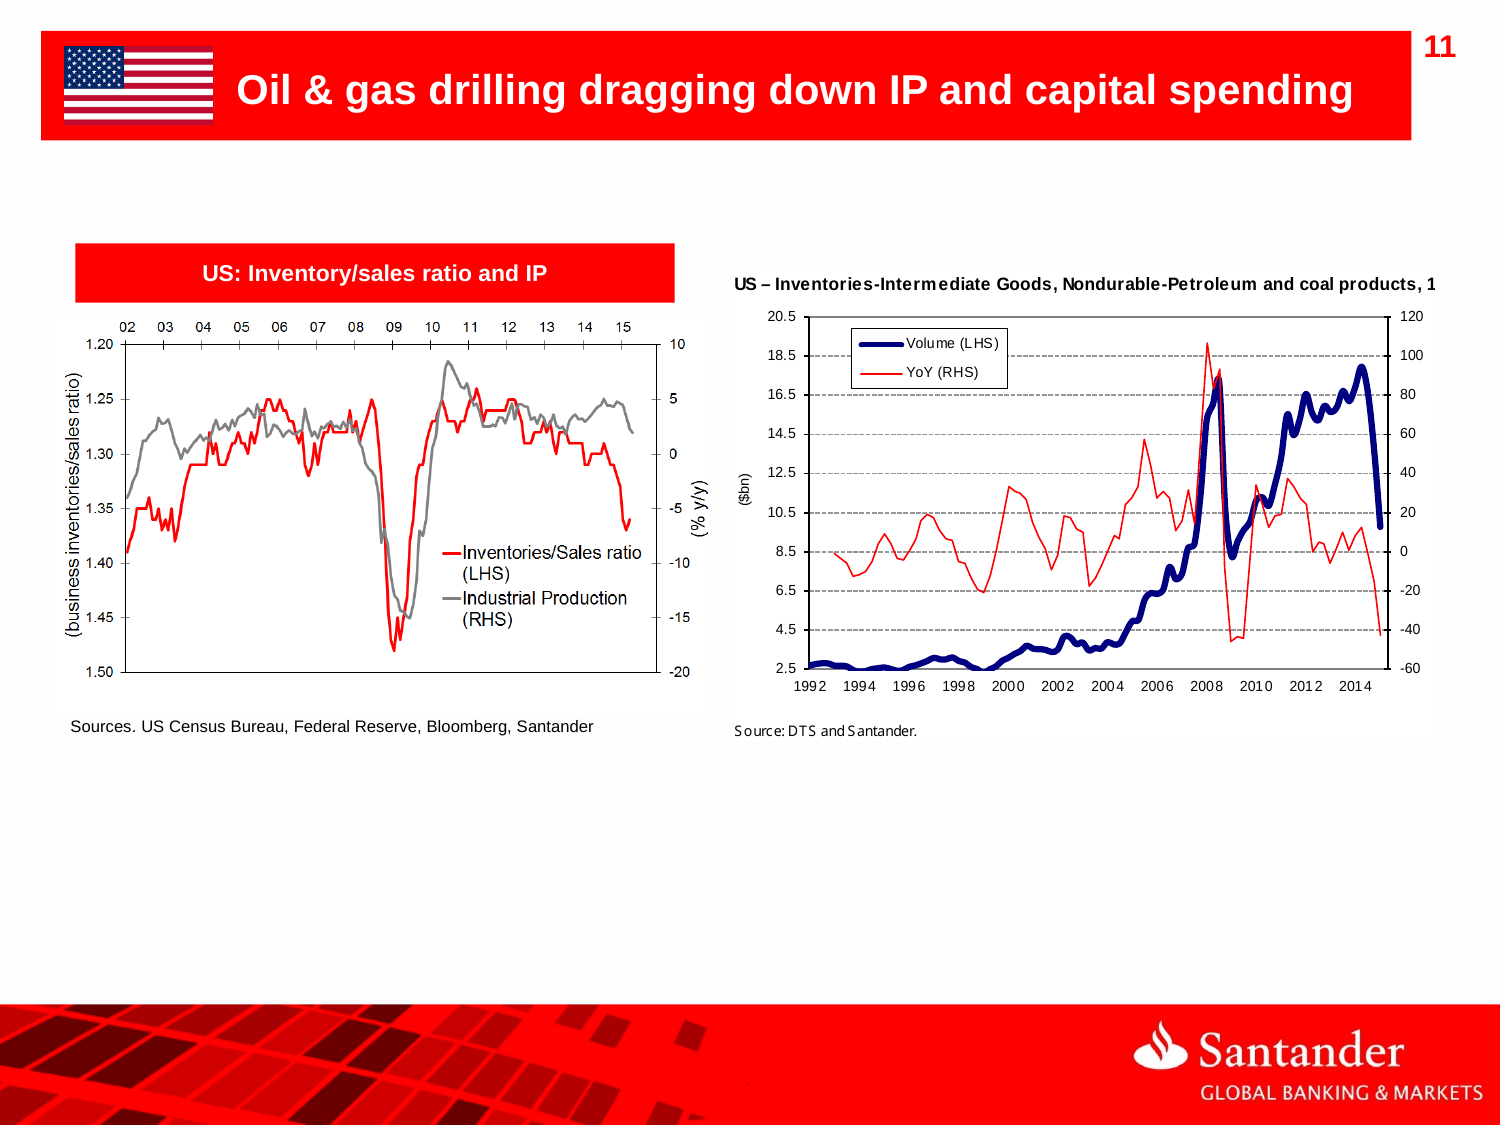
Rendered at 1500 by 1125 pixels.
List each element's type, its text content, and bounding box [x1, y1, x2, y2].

text_box 11 [1328, 21, 1472, 97]
text_box Oil & gas drilling dragging down IP and capital spending [41, 30, 1412, 141]
text_box Sources. US Census Bureau, Federal Reserve, Bloomberg, Santander [55, 725, 610, 743]
text_box US: Inventory/sales ratio and IP [75, 243, 675, 303]
picture [0, 0, 1500, 1125]
